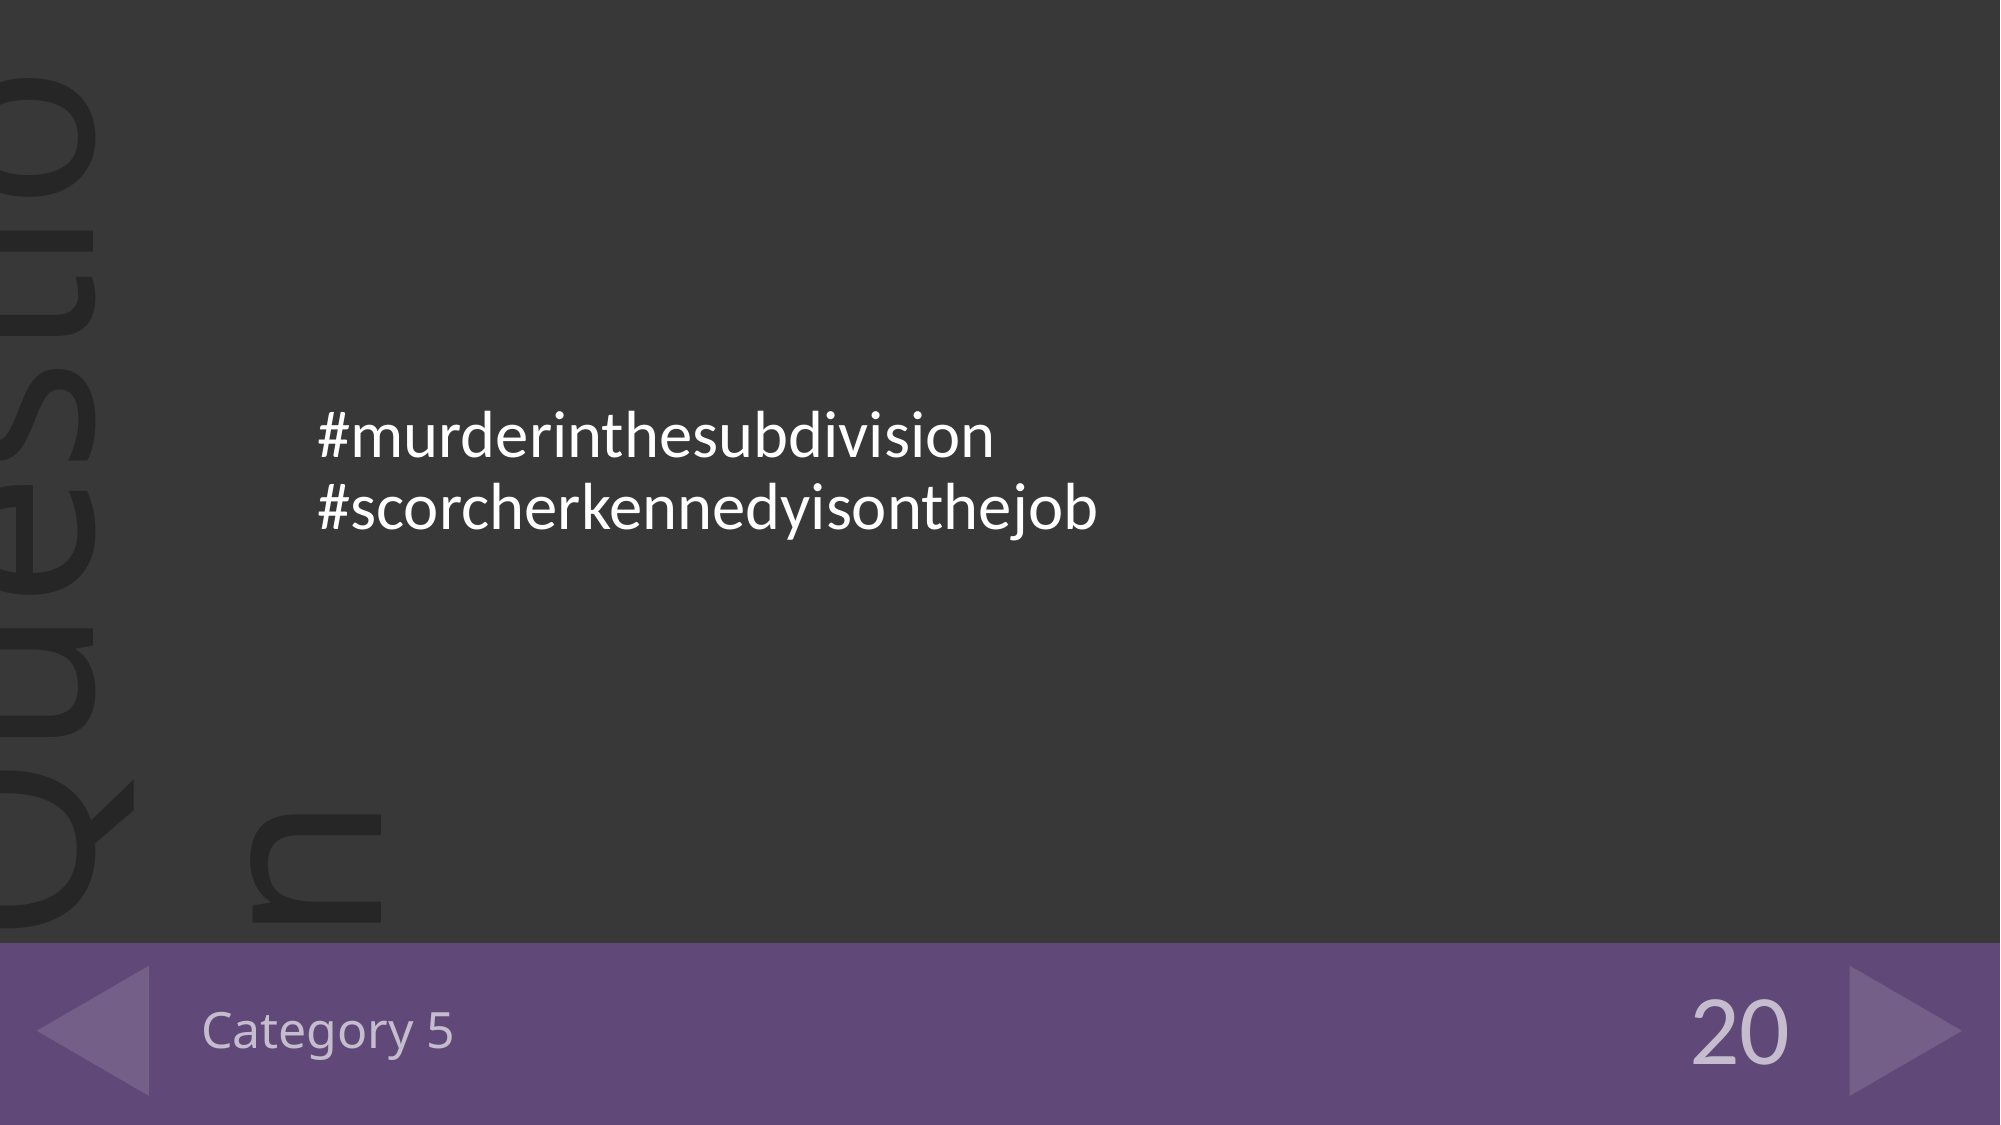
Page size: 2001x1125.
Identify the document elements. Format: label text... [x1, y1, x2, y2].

title Category 5 [185, 967, 1494, 1097]
list #murderinthesubdivision #scorcherkennedyisonthejob [302, 307, 1760, 636]
list 20 [1494, 967, 1806, 1097]
